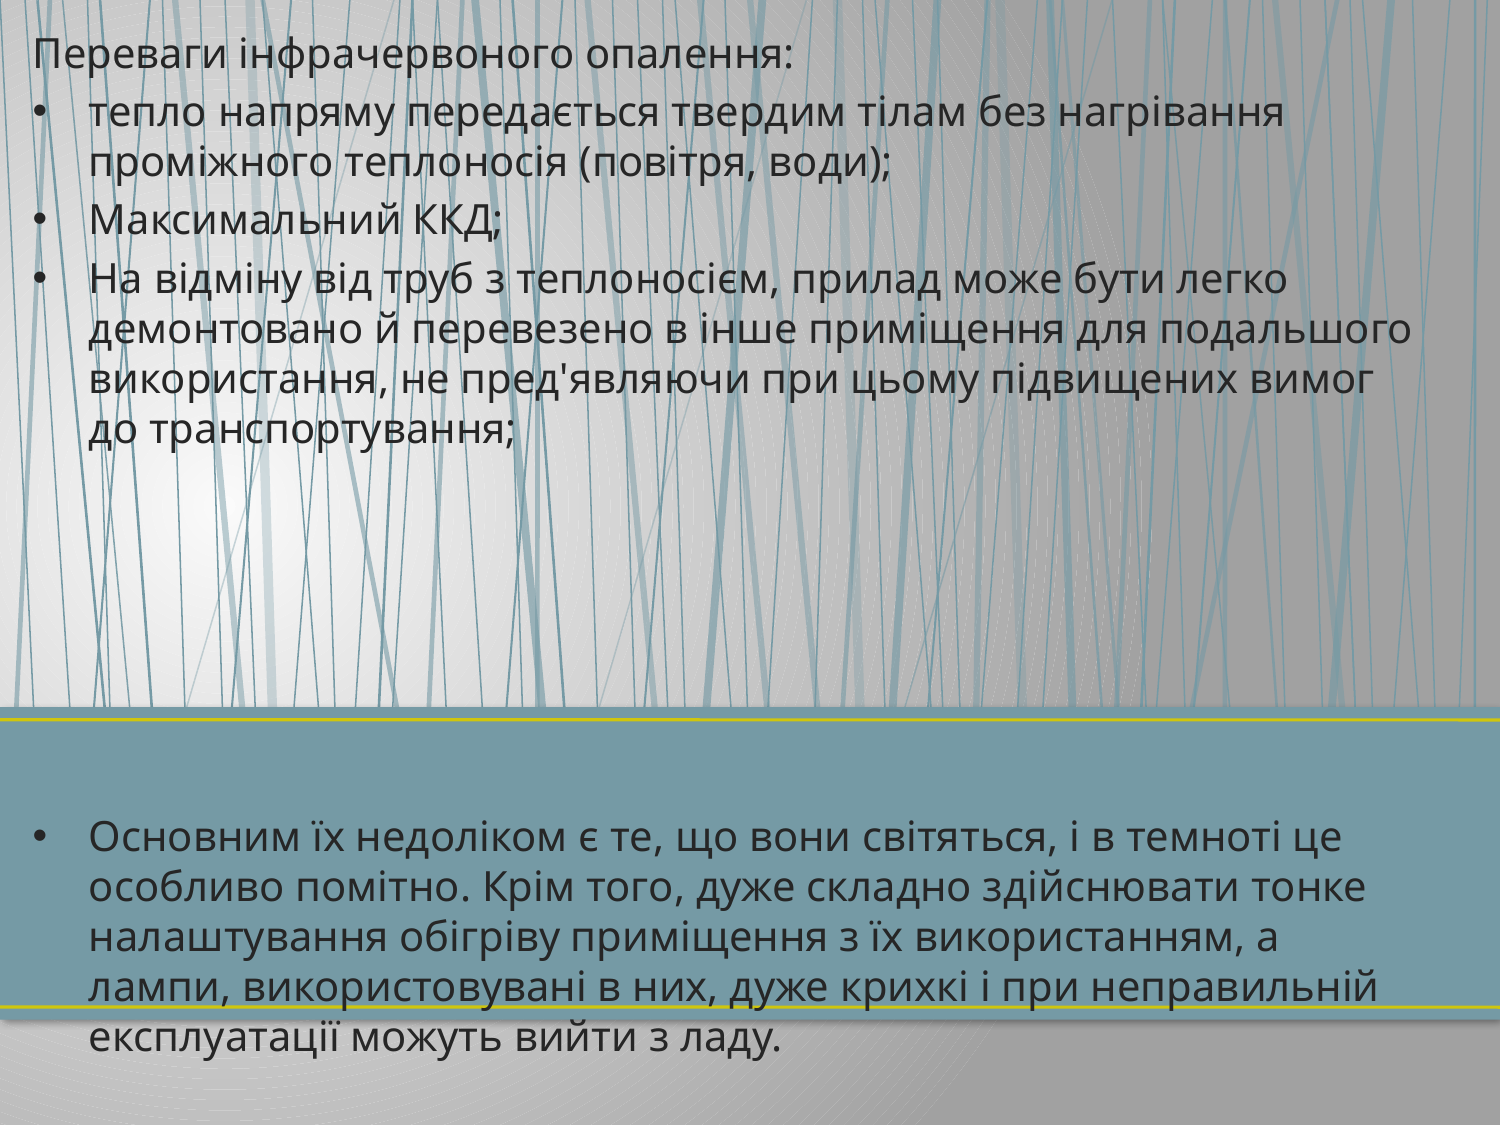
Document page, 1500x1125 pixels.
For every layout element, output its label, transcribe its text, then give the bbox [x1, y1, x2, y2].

list Переваги інфрачервоного опалення: тепло напряму передається твердим тілам без нагрівання проміжного теплоносія (повітря, води); Максимальний ККД; На відміну від труб з теплоносієм, прилад може бути легко демонтовано й перевезено в інше приміщення для подальшого використання, не пред'являючи при цьому підвищених вимог до транспортування; Основним їх недоліком є те, що вони світяться, і в темноті це особливо помітно. Крім того, дуже складно здійснювати тонке налаштування обігріву приміщення з їх використанням, а лампи, використовувані в них, дуже крихкі і при неправильній експлуатації можуть вийти з ладу. [17, 19, 1438, 991]
